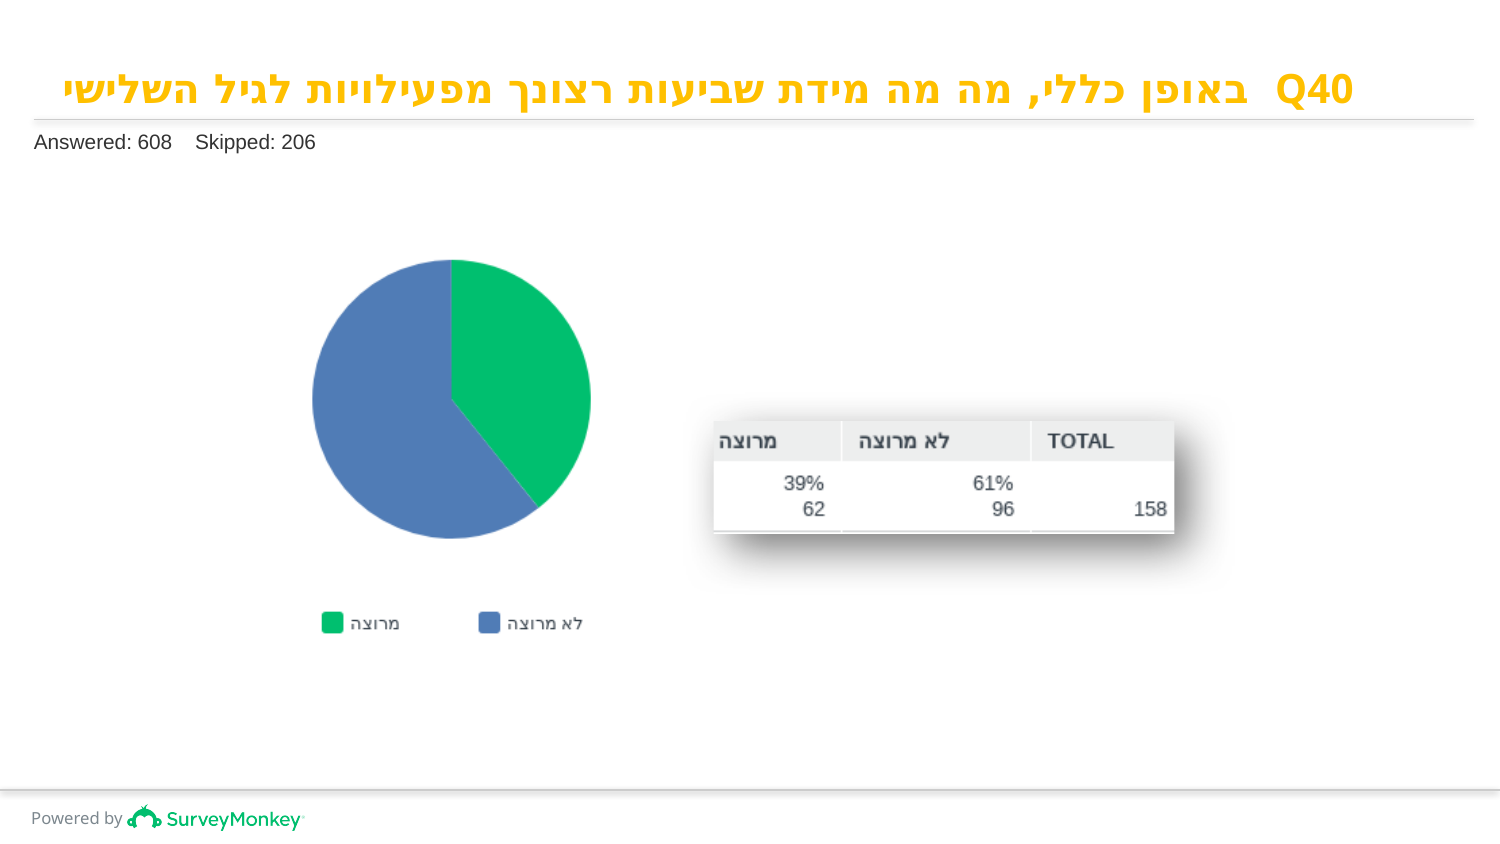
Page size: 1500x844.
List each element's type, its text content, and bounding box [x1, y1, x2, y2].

picture [0, 233, 1175, 842]
list Answered: 608 Skipped: 206 [18, 120, 894, 162]
title Q40 באופן כללי, מה מה מידת שביעות רצונך מפעילויות לגיל השלישי [18, 54, 1369, 119]
